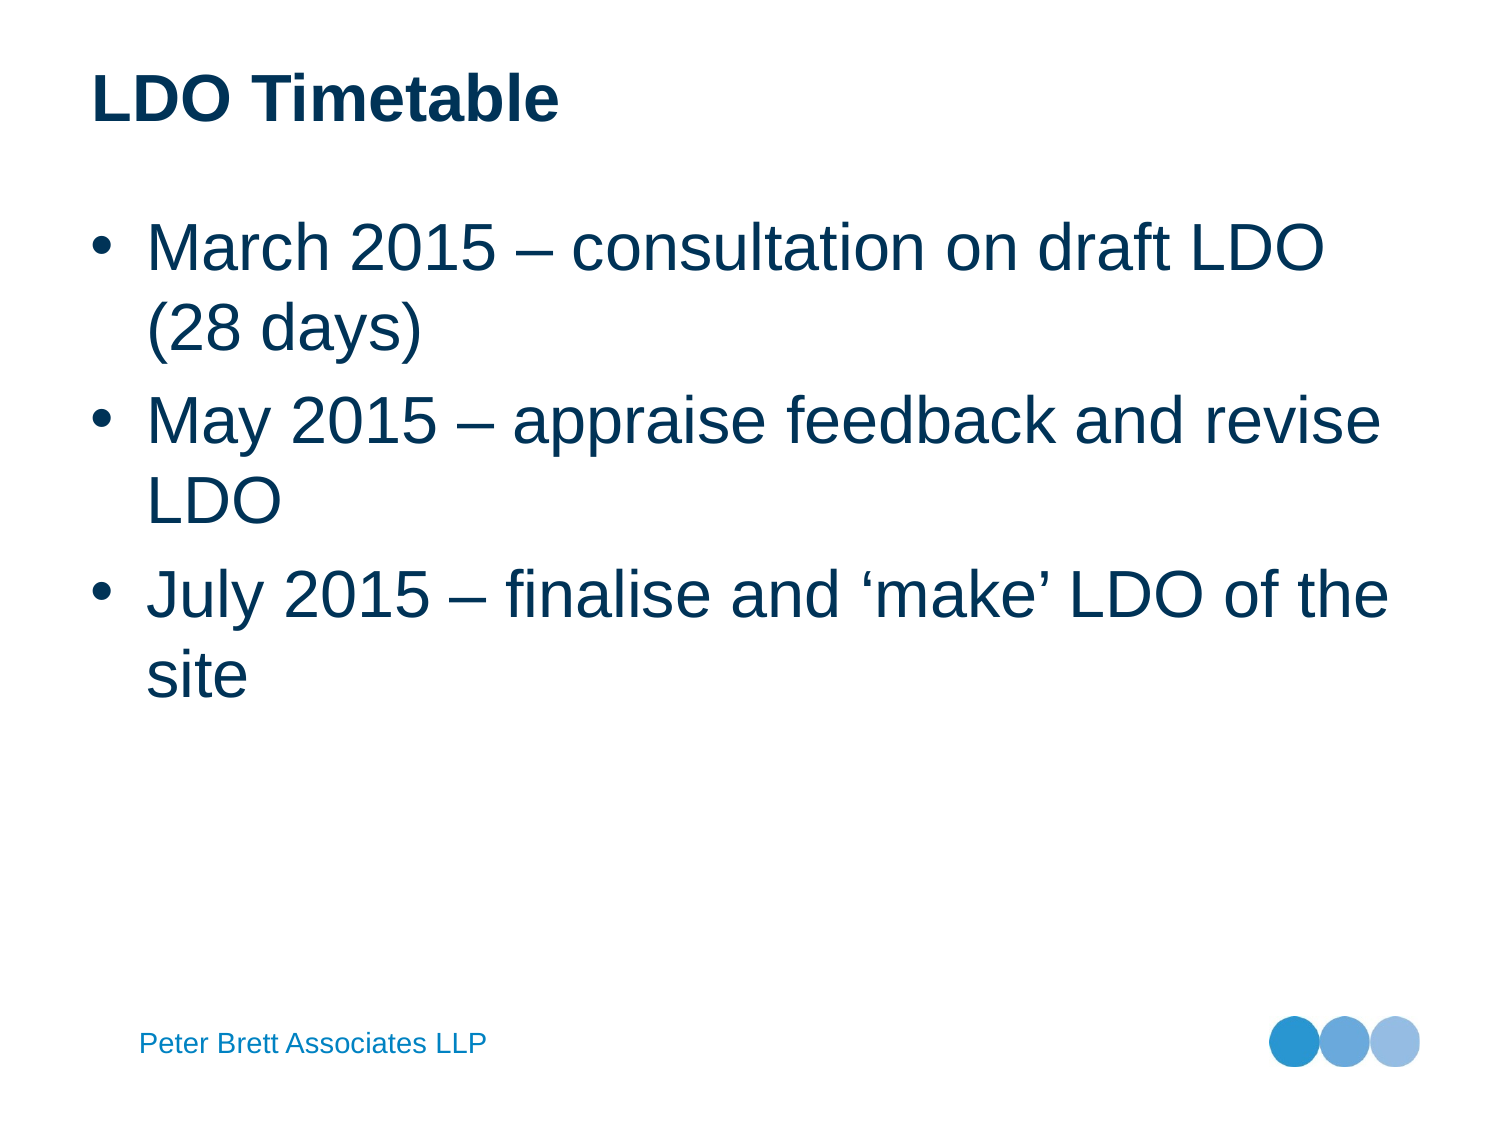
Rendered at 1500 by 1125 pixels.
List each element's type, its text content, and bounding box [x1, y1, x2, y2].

list March 2015 – consultation on draft LDO (28 days) May 2015 – appraise feedback and revise LDO July 2015 – finalise and ‘make’ LDO of the site [75, 196, 1425, 1000]
title LDO Timetable [76, 78, 1223, 192]
picture [1269, 1016, 1420, 1067]
